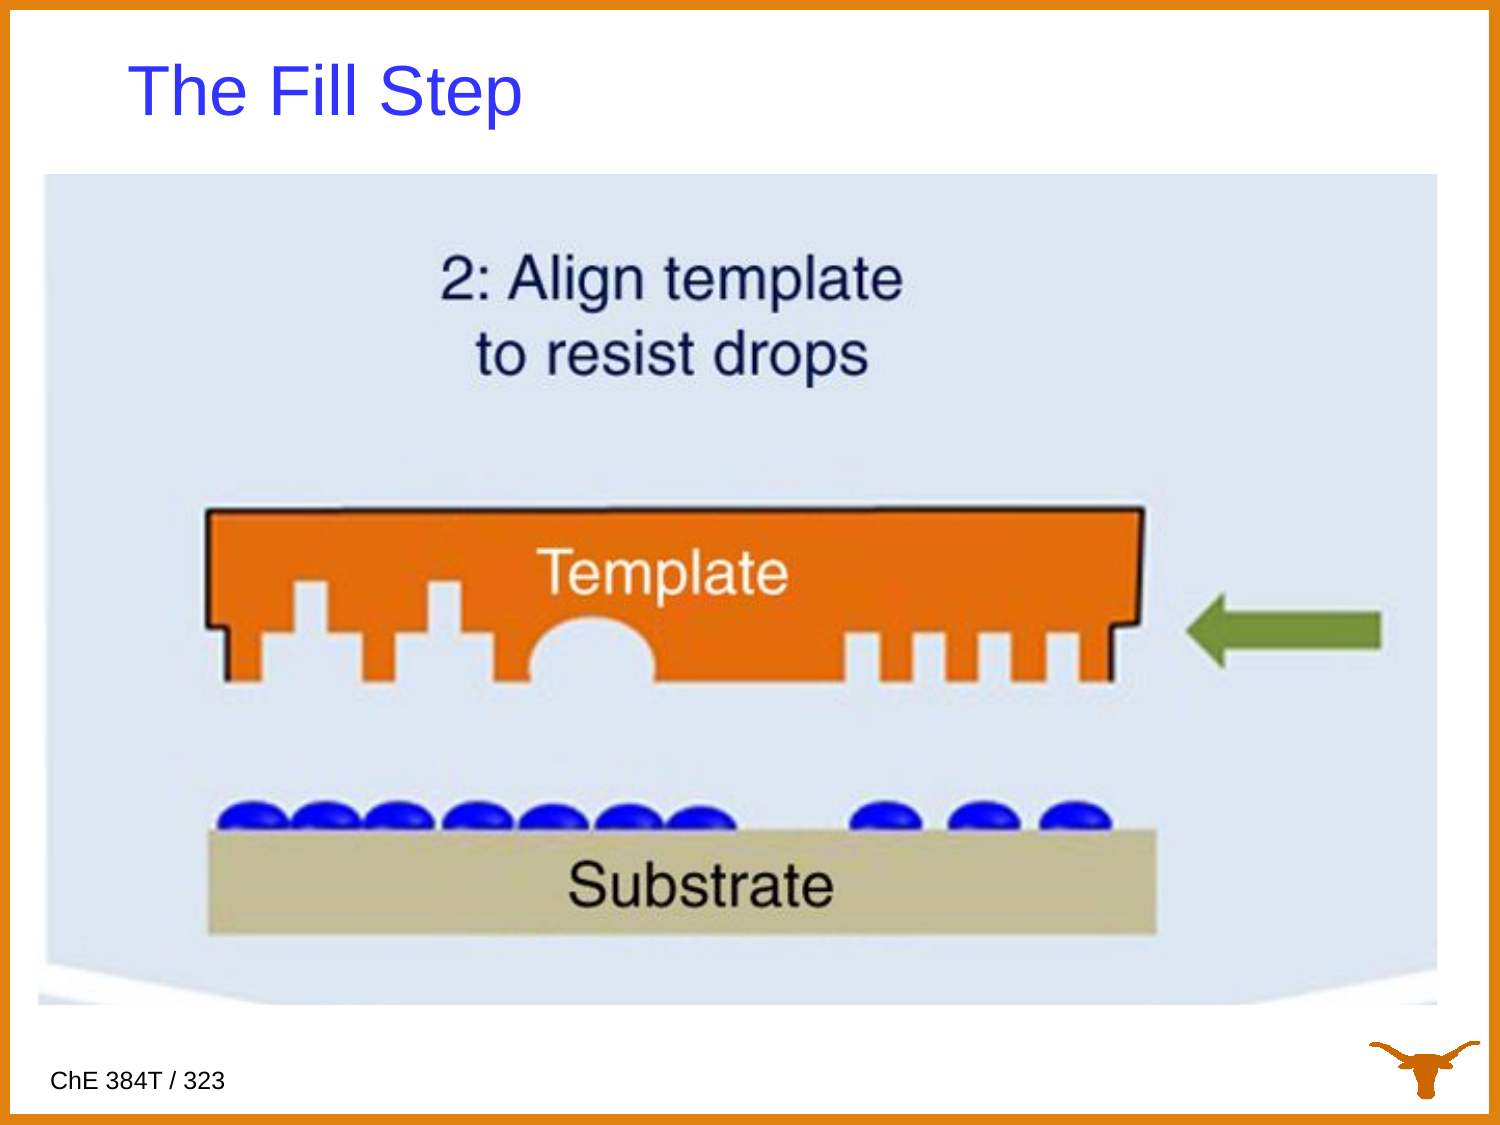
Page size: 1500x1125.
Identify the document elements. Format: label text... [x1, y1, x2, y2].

title The Fill Step [112, 37, 1388, 138]
picture [37, 174, 1438, 1005]
picture [1368, 1040, 1481, 1100]
